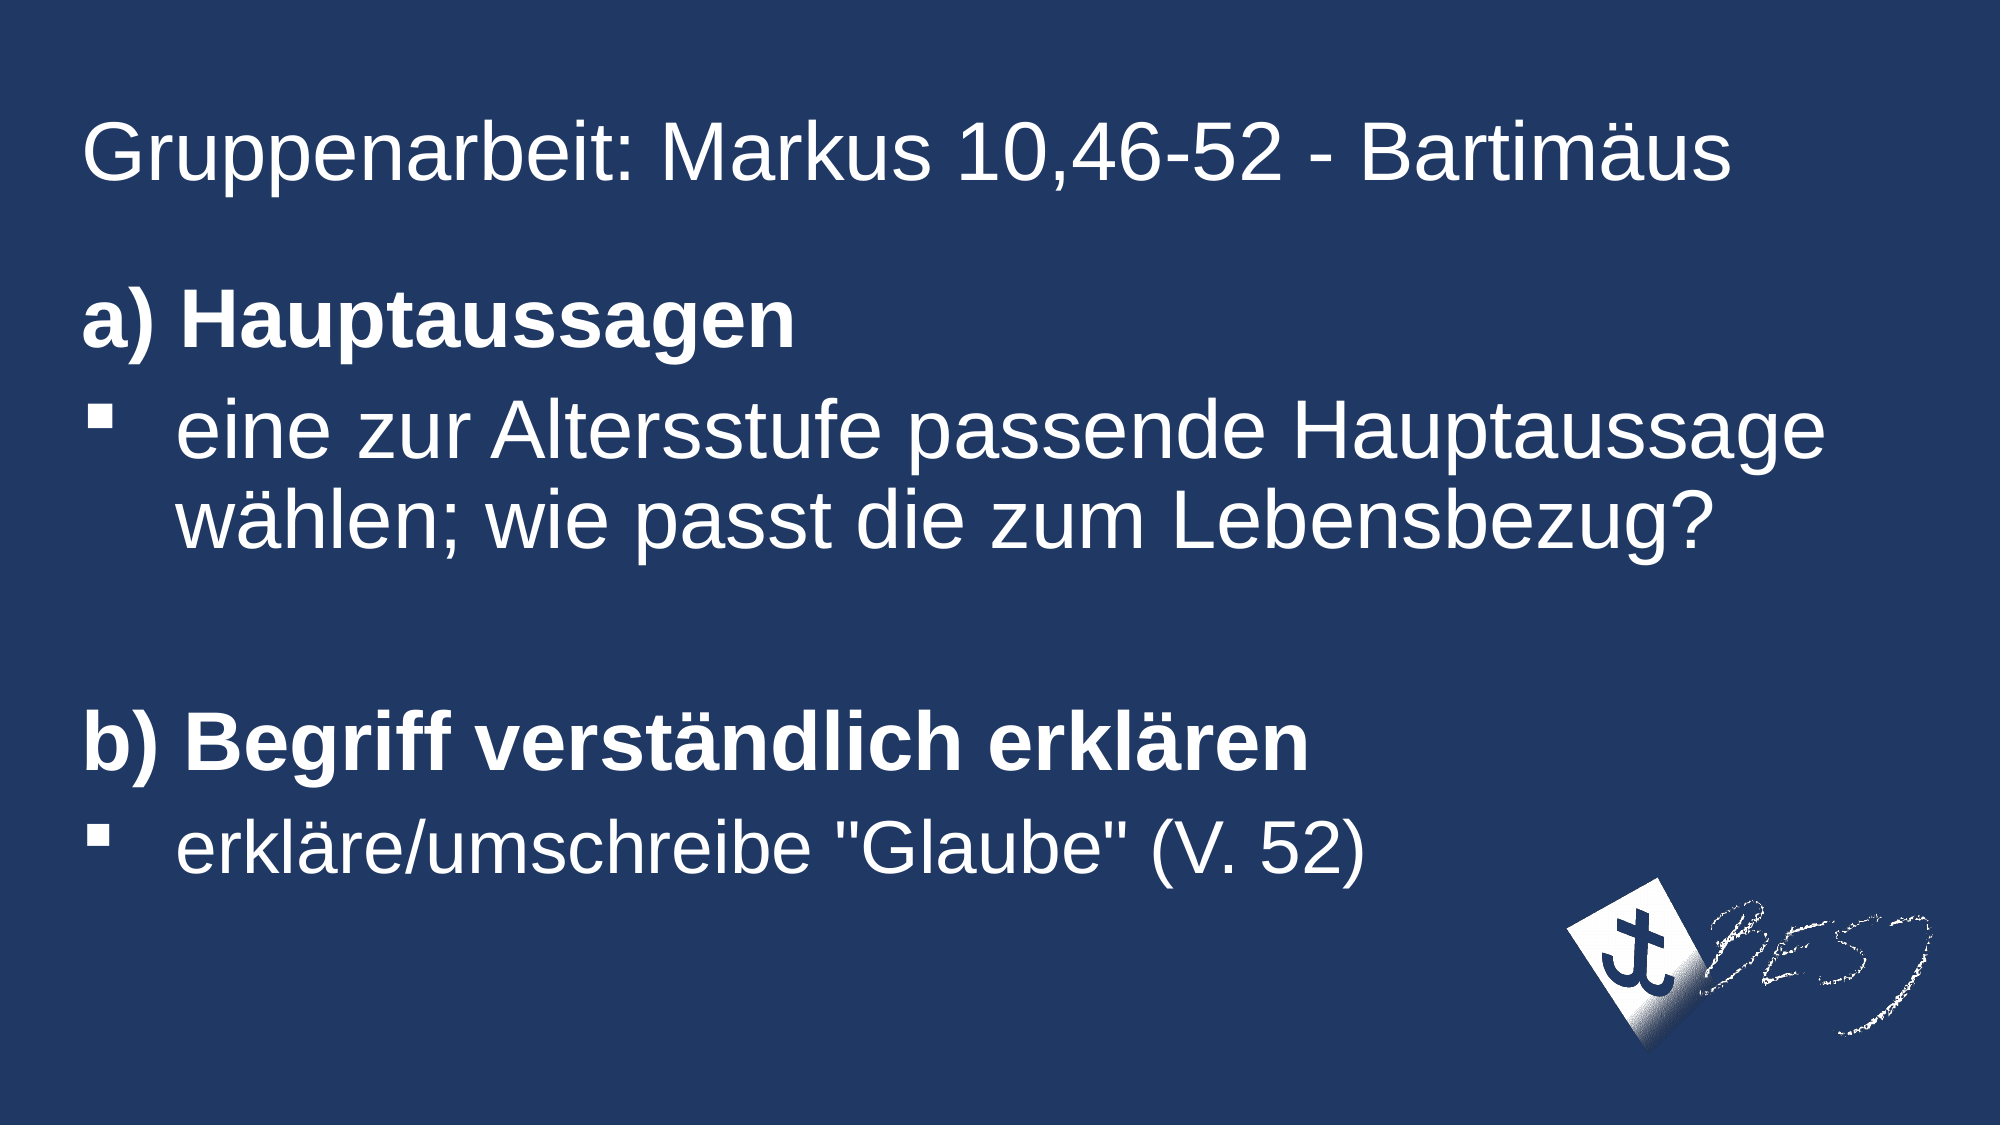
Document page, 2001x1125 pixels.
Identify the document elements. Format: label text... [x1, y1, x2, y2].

picture [1566, 877, 1933, 1054]
subtitle Gruppenarbeit: Markus 10,46-52 - Bartimäus a) Hauptaussagen eine zur Altersstufe passende Hauptaussage wählen; wie passt die zum Lebensbezug? b) Begriff verständlich erklären erkläre/umschreibe "Glaube" (V. 52) [66, 101, 1933, 1075]
